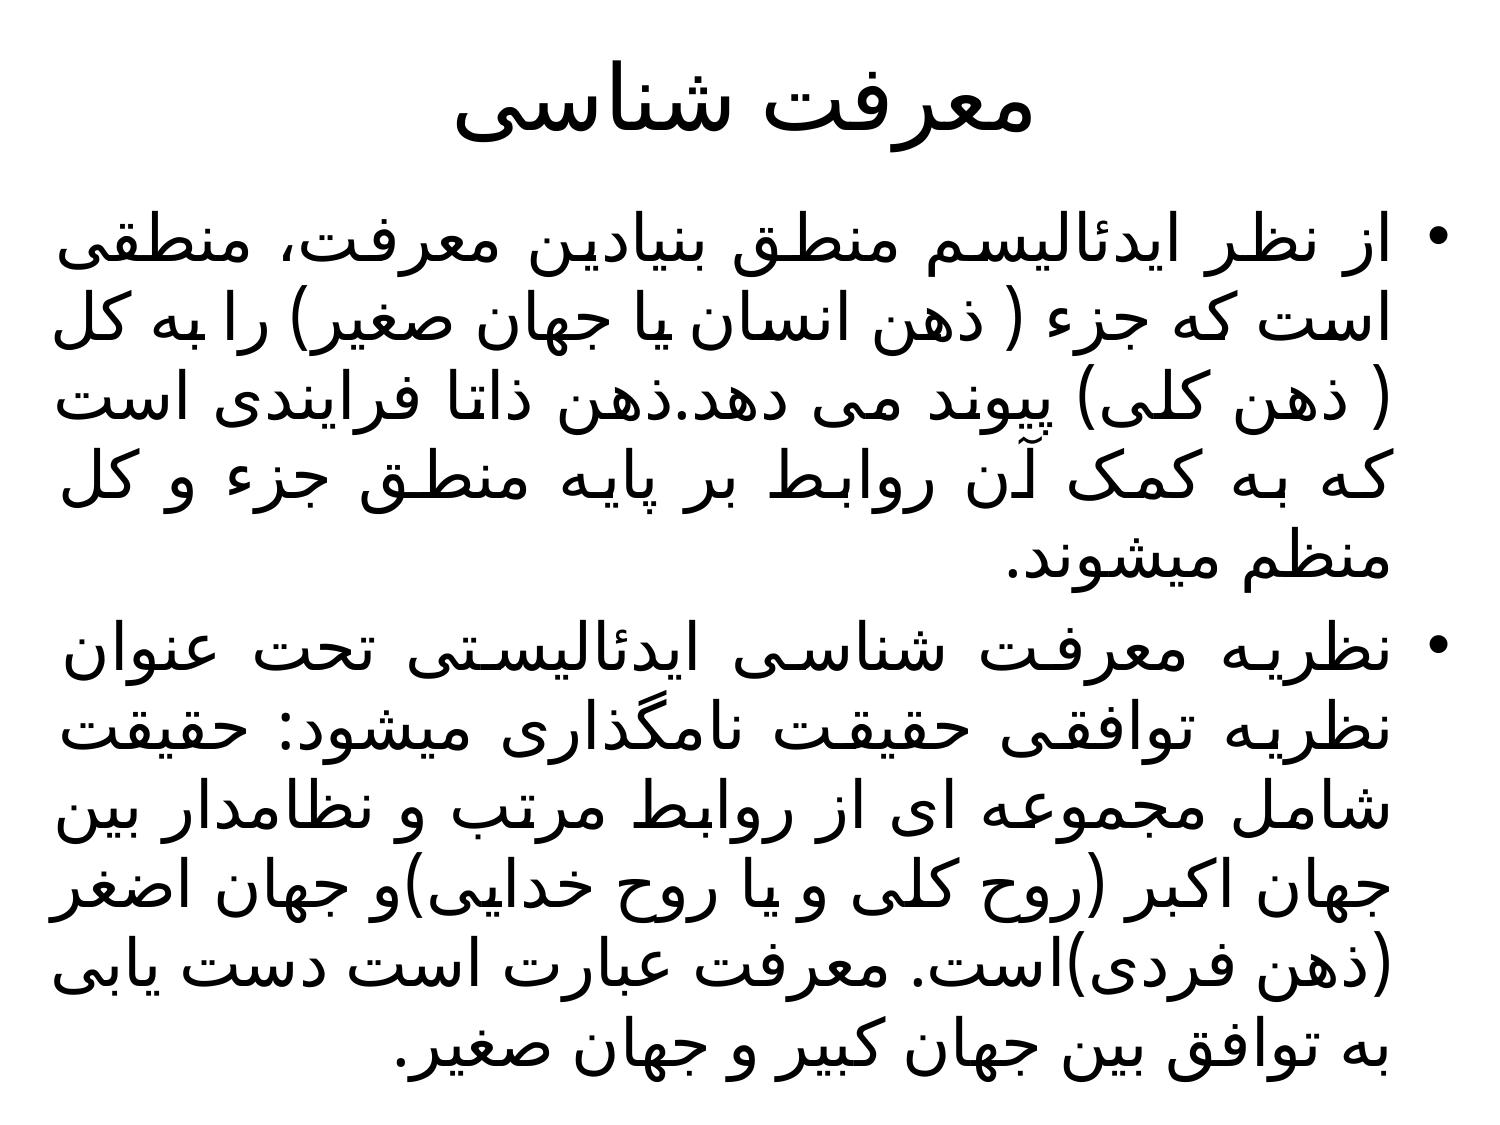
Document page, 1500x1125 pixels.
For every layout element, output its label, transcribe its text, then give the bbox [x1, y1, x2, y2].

list از نظر ایدئالیسم منطق بنیادین معرفت، منطقی است که جزء ( ذهن انسان یا جهان صغیر) را به کل ( ذهن کلی) پیوند می دهد.ذهن ذاتا فرایندی است که به کمک آن روابط بر پایه منطق جزء و کل منظم میشوند. نظریه معرفت شناسی ایدئالیستی تحت عنوان نظریه توافقی حقیقت نامگذاری میشود: حقیقت شامل مجموعه ای از روابط مرتب و نظامدار بین جهان اکبر (روح کلی و یا روح خدایی)و جهان اضغر (ذهن فردی)است. معرفت عبارت است دست یابی به توافق بین جهان کبیر و جهان صغیر. [35, 187, 1465, 1090]
title معرفت شناسی [82, 0, 1432, 187]
